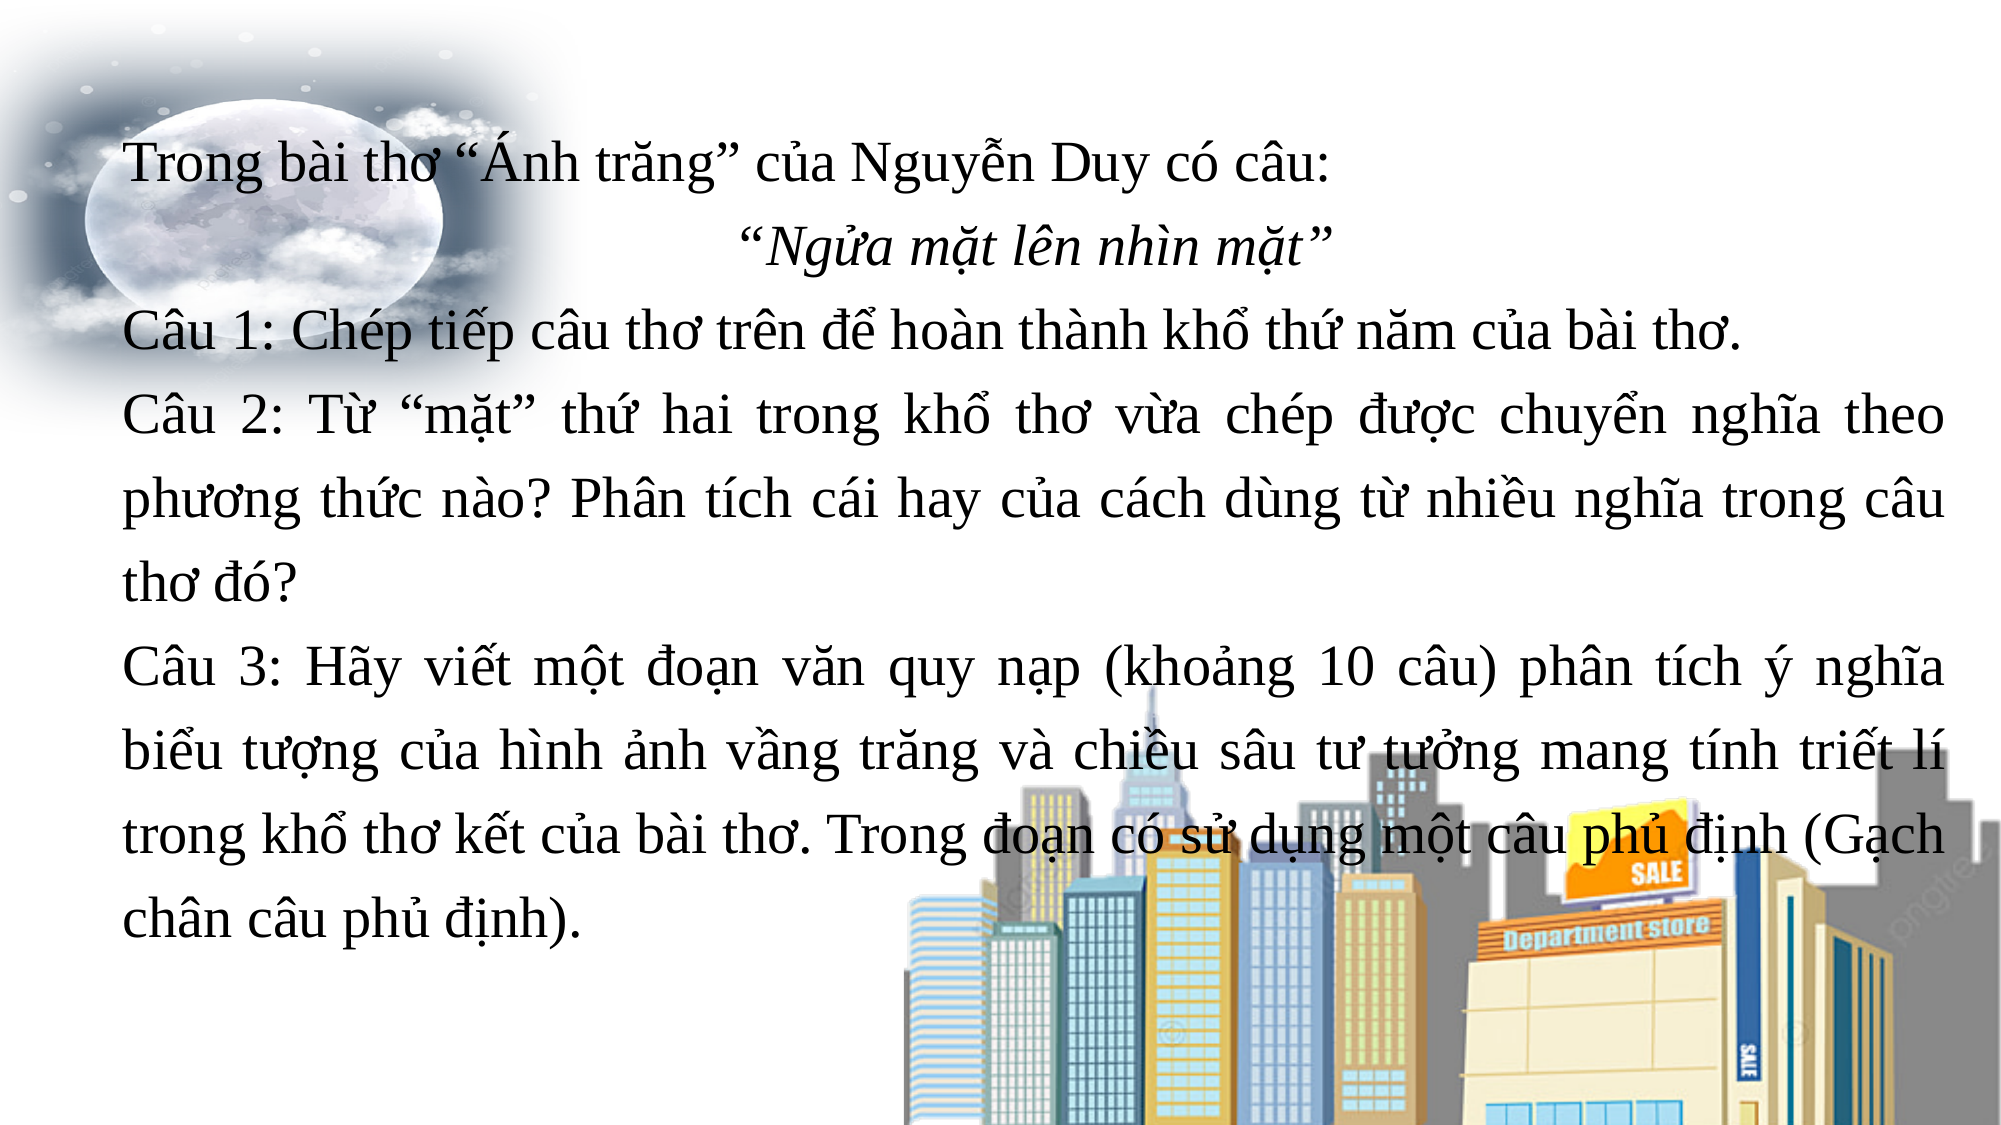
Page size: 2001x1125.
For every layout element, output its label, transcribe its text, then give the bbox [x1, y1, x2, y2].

text_box Trong bài thơ “Ánh trăng” của Nguyễn Duy có câu: “Ngửa mặt lên nhìn mặt” Câu 1: Chép tiếp câu thơ trên để hoàn thành khổ thứ năm của bài thơ. Câu 2: Từ “mặt” thứ hai trong khổ thơ vừa chép được chuyển nghĩa theo phương thức nào? Phân tích cái hay của cách dùng từ nhiều nghĩa trong câu thơ đó? Câu 3: Hãy viết một đoạn văn quy nạp (khoảng 10 câu) phân tích ý nghĩa biểu tượng của hình ảnh vầng trăng và chiều sâu tư tưởng mang tính triết lí trong khổ thơ kết của bài thơ. Trong đoạn có sử dụng một câu phủ định (Gạch chân câu phủ định). [108, 101, 1962, 957]
picture [0, 0, 591, 440]
picture [903, 478, 2001, 1125]
